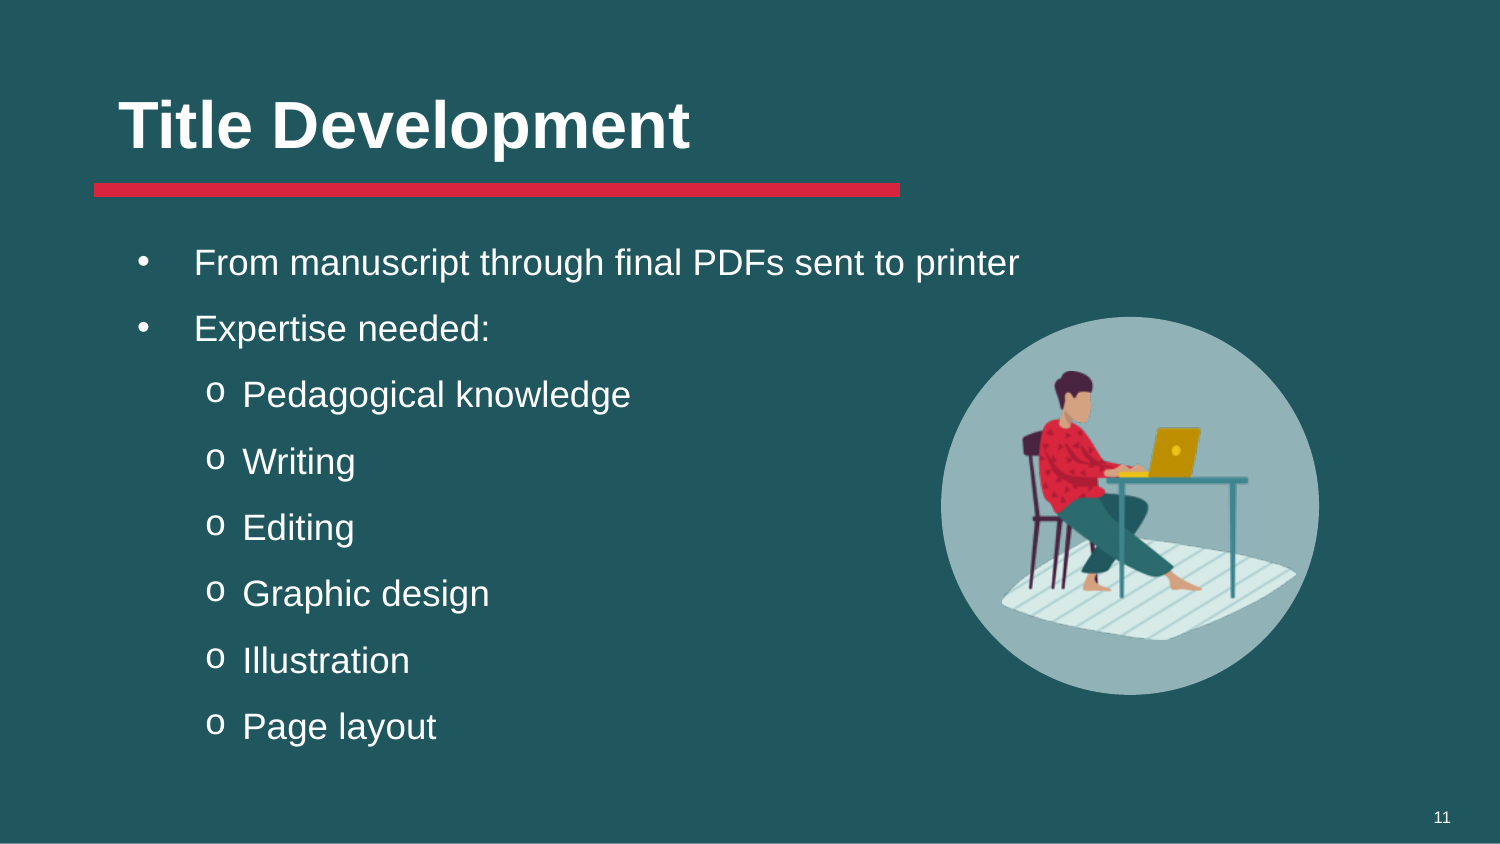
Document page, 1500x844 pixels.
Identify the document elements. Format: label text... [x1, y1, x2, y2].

list From manuscript through final PDFs sent to printer Expertise needed: Pedagogical knowledge Writing Editing Graphic design Illustration Page layout [103, 224, 1397, 760]
text_box 11 [1418, 798, 1472, 834]
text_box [940, 316, 1320, 696]
title Title Development [103, 45, 1397, 208]
